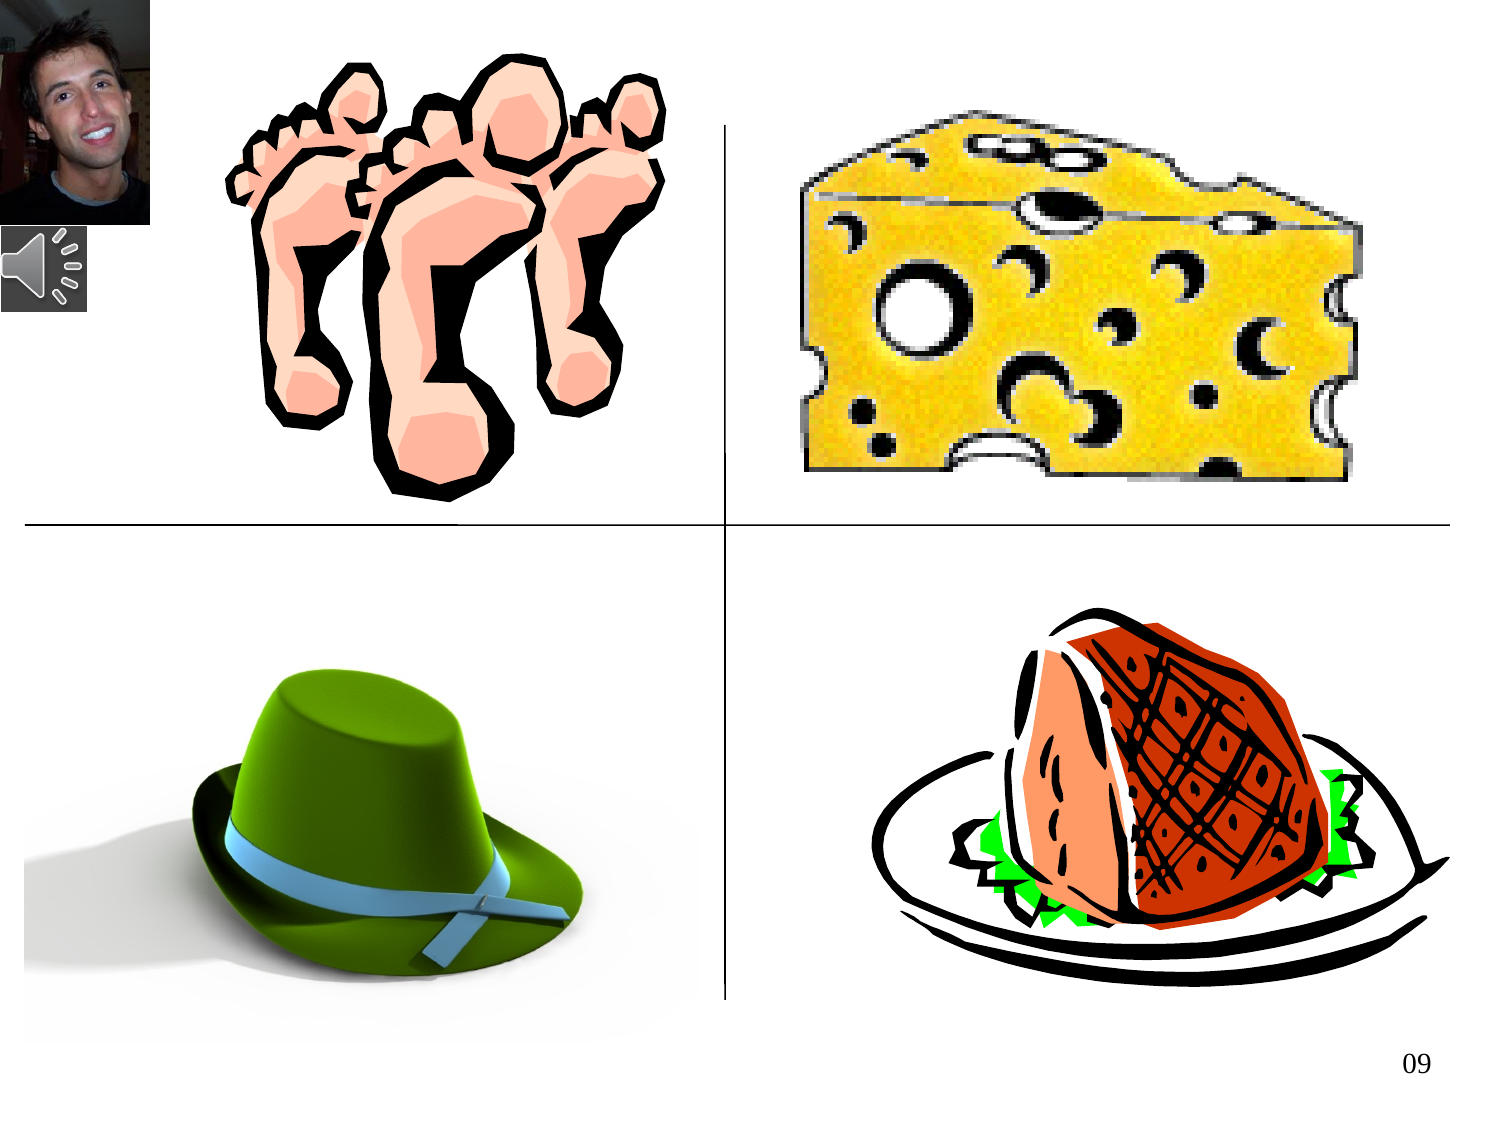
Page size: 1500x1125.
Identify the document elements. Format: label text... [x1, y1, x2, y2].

text_box 09 [1387, 1037, 1463, 1088]
picture [799, 110, 1363, 482]
picture [0, 0, 150, 313]
picture [224, 49, 671, 507]
picture [24, 562, 700, 1044]
picture [837, 599, 1450, 1009]
